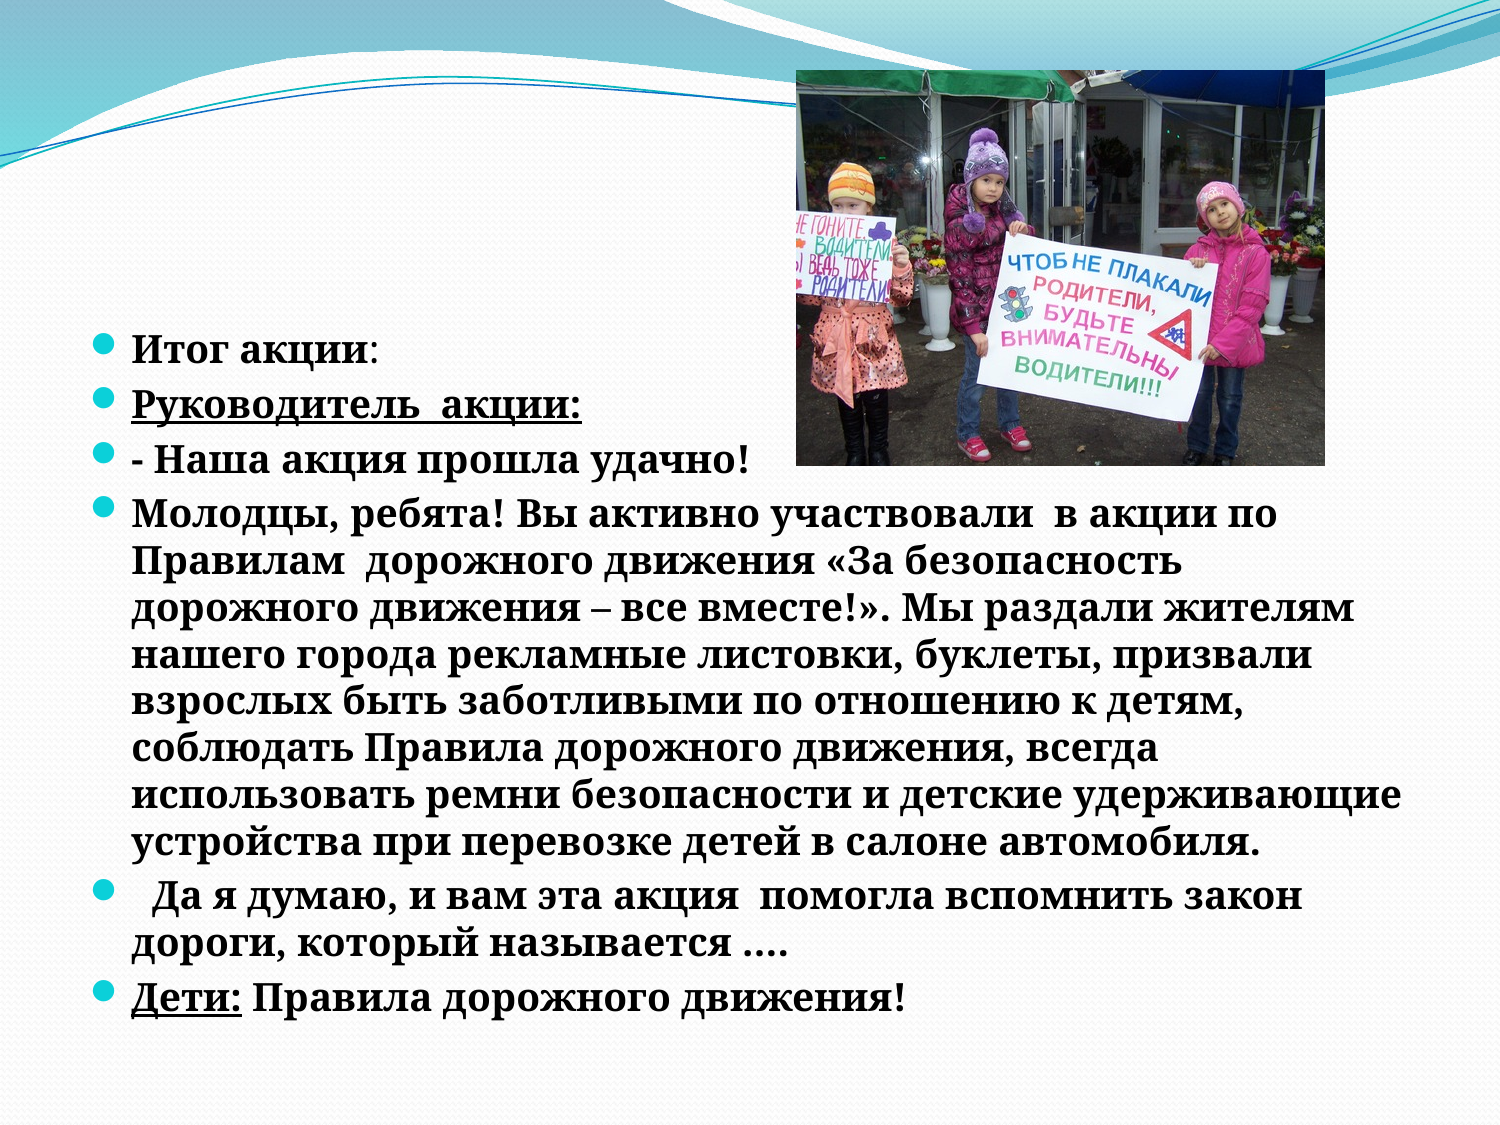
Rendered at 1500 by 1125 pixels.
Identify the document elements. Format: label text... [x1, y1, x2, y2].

list Итог акции: Руководитель акции: - Наша акция прошла удачно! Молодцы, ребята! Вы активно участвовали в акции по Правилам дорожного движения «За безопасность дорожного движения – все вместе!». Мы раздали жителям нашего города рекламные листовки, буклеты, призвали взрослых быть заботливыми по отношению к детям, соблюдать Правила дорожного движения, всегда использовать ремни безопасности и детские удерживающие устройства при перевозке детей в салоне автомобиля. Да я думаю, и вам эта акция помогла вспомнить закон дороги, который называется …. Дети: Правила дорожного движения! [75, 317, 1425, 1038]
picture [796, 70, 1325, 467]
